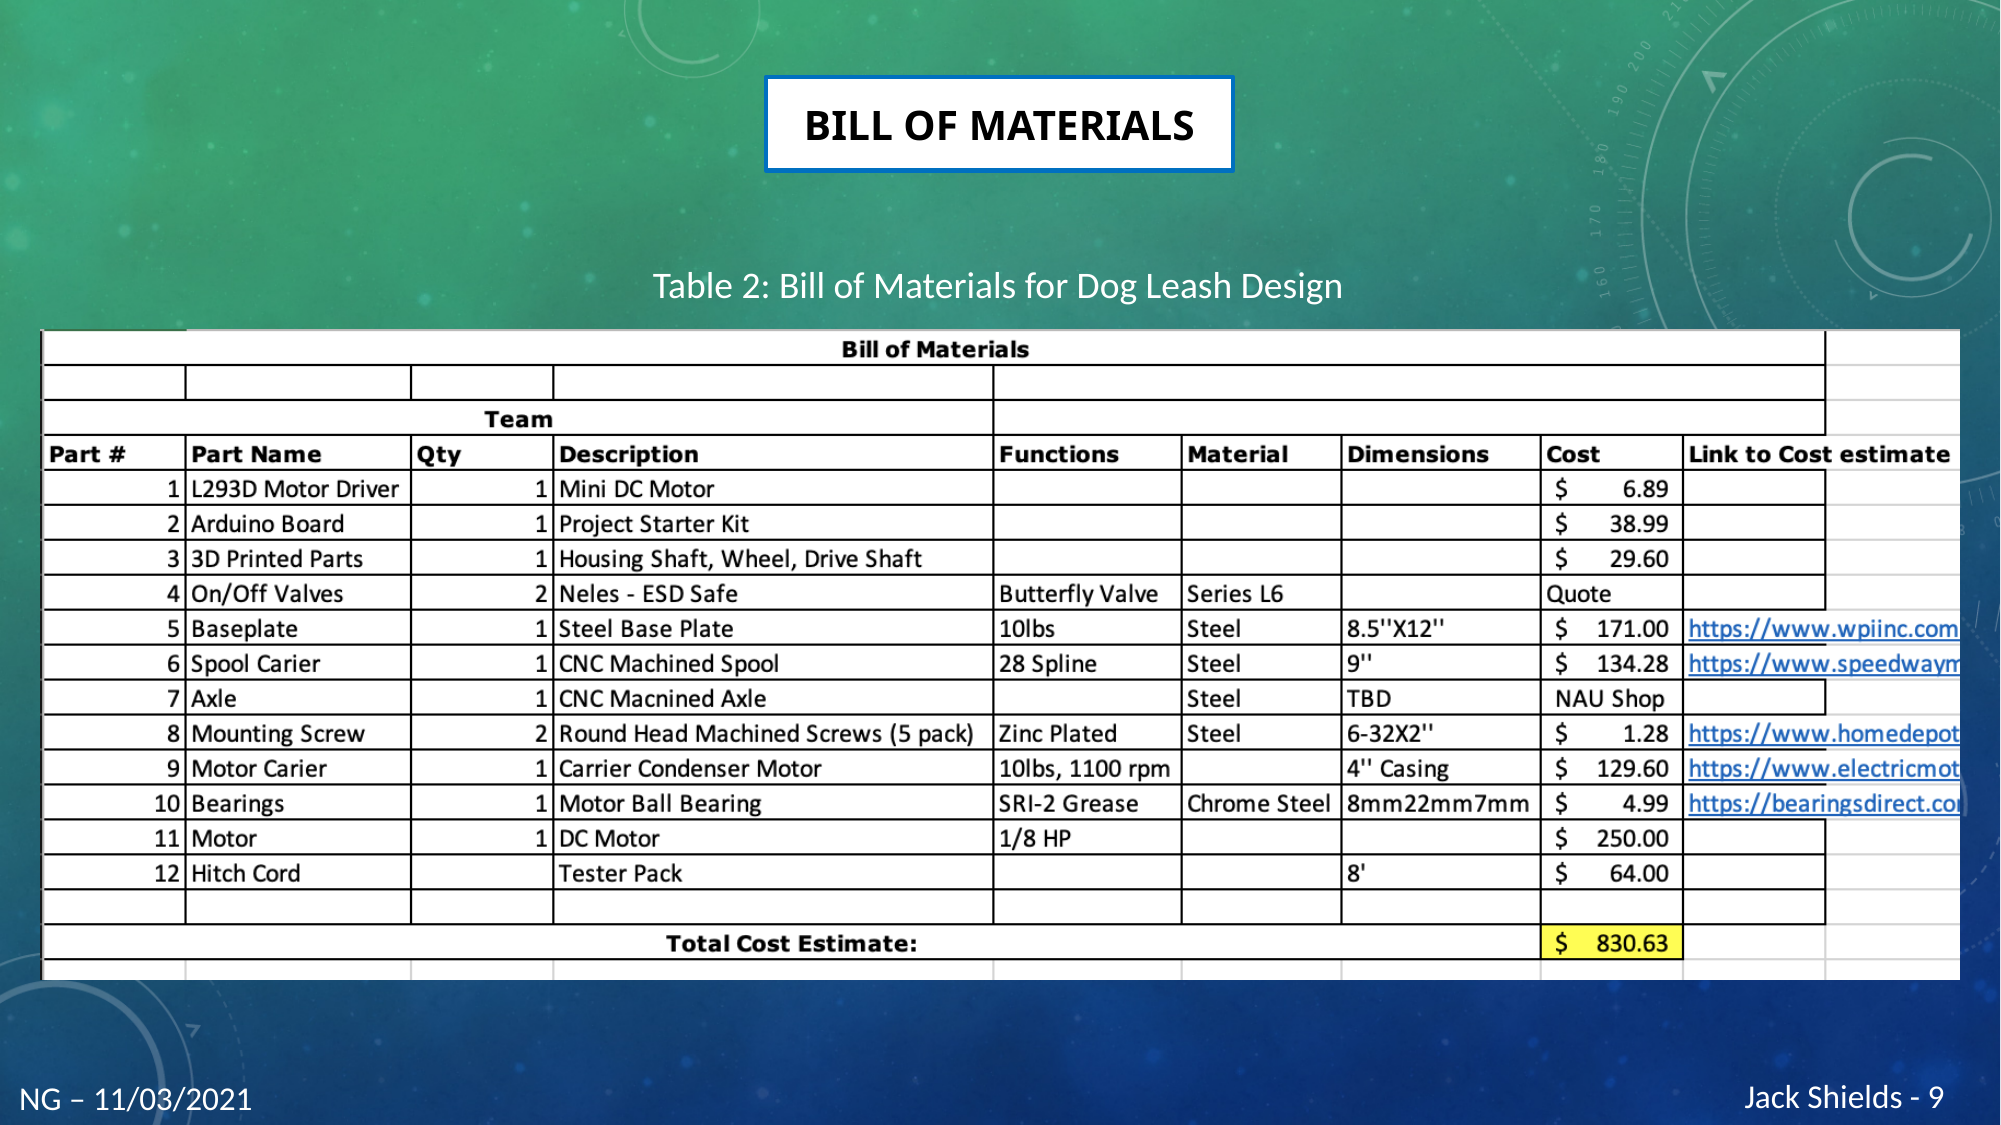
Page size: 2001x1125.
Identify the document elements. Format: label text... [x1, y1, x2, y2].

text_box Bill of Materials [765, 77, 1234, 171]
text_box NG – 11/03/2021 [4, 1069, 455, 1125]
text_box Table 2: Bill of Materials for Dog Leash Design [603, 253, 1394, 314]
text_box Jack Shields - 9 [1729, 1068, 2000, 1124]
picture [0, 0, 2001, 1125]
